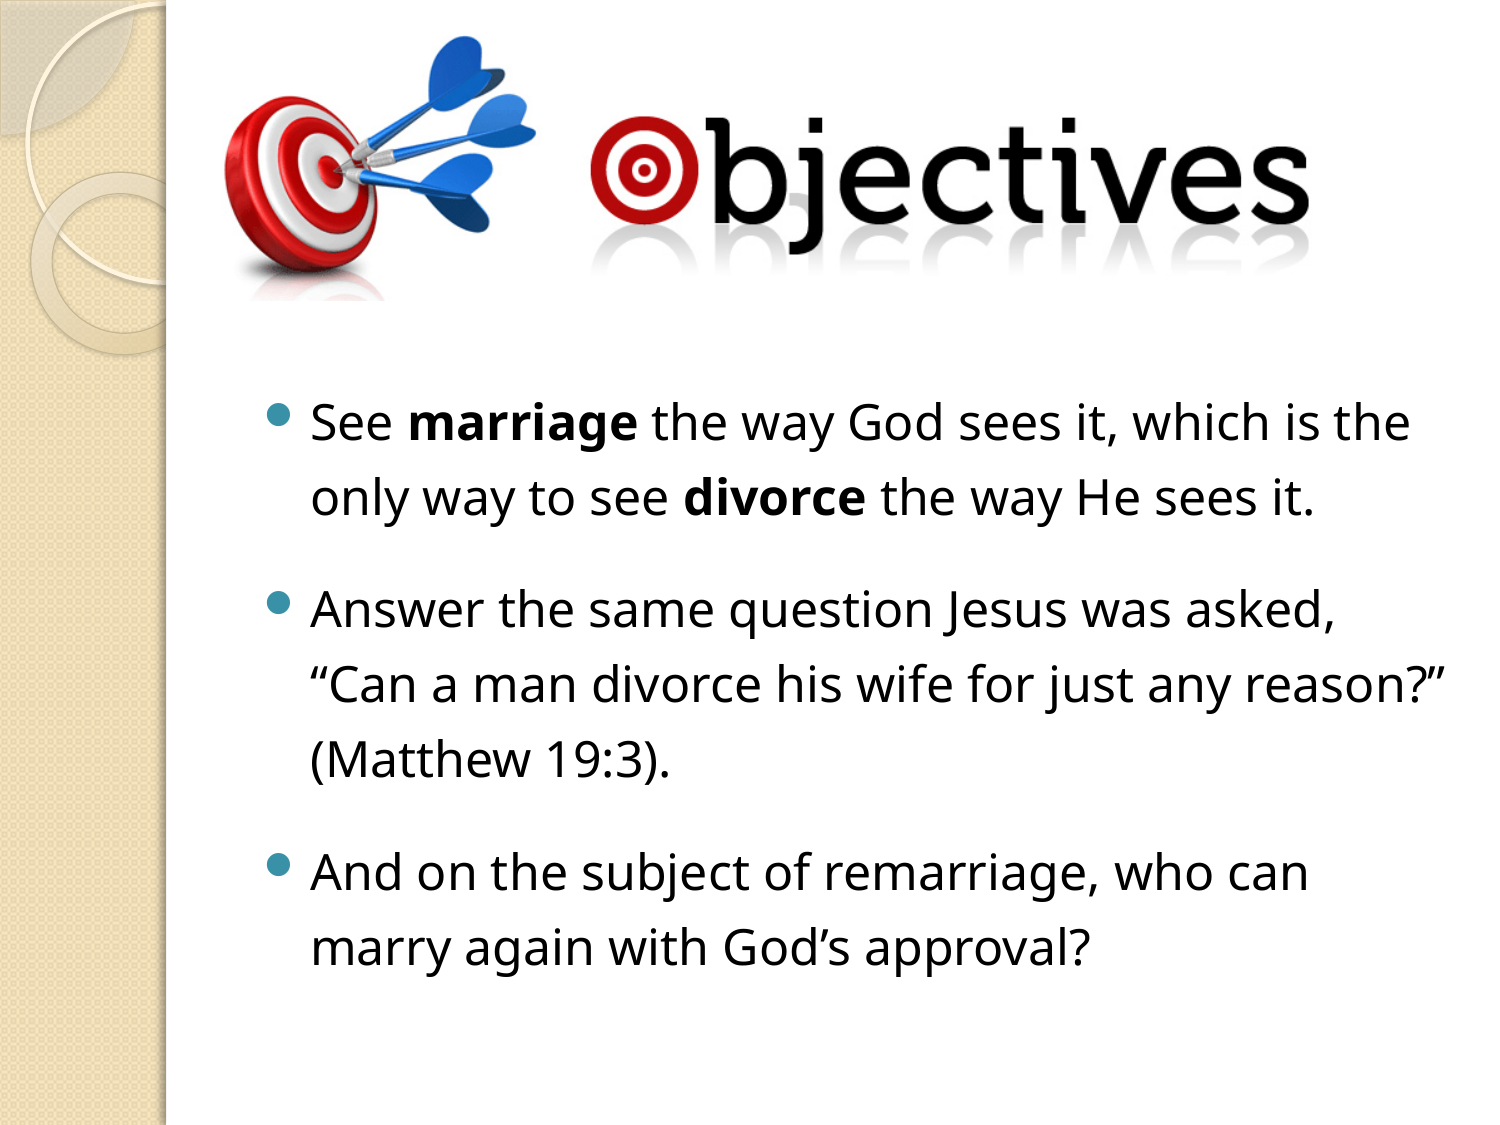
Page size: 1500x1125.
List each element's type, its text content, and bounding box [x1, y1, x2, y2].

picture [212, 25, 1401, 302]
list See marriage the way God sees it, which is the only way to see divorce the way He sees it. Answer the same question Jesus was asked, “Can a man divorce his wife for just any reason?” (Matthew 19:3). And on the subject of remarriage, who can marry again with God’s approval? [235, 324, 1466, 1025]
